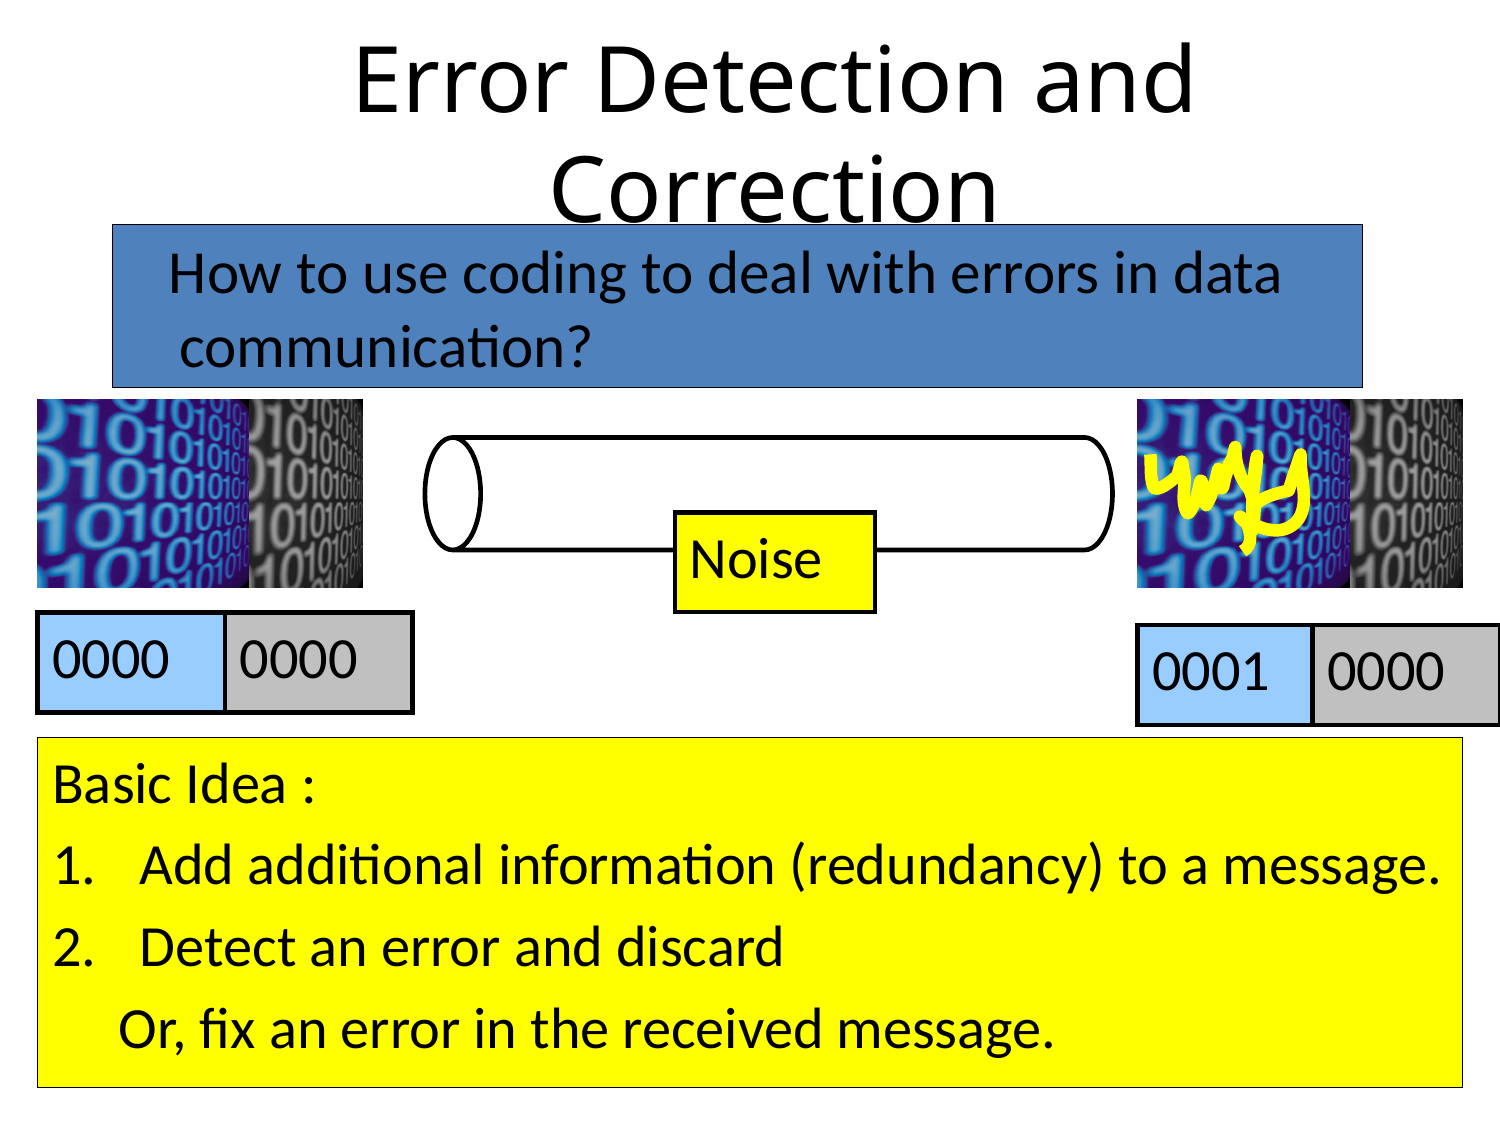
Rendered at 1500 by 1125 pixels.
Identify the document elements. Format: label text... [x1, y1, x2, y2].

text_box 0000 [225, 612, 413, 713]
title Error Detection and Correction [112, 37, 1438, 225]
text_box 0000 [1312, 624, 1500, 725]
text_box 0000 [37, 612, 225, 713]
picture [1137, 399, 1463, 588]
list How to use coding to deal with errors in data communication? [112, 225, 1363, 388]
slide_number 38 [1074, 1042, 1425, 1103]
text_box Basic Idea : Add additional information (redundancy) to a message. Detect an error and discard Or, fix an error in the received message. [37, 737, 1463, 1088]
picture [37, 399, 363, 588]
text_box Noise [675, 512, 875, 613]
text_box 0001 [1137, 624, 1312, 725]
text_box [424, 437, 1113, 550]
